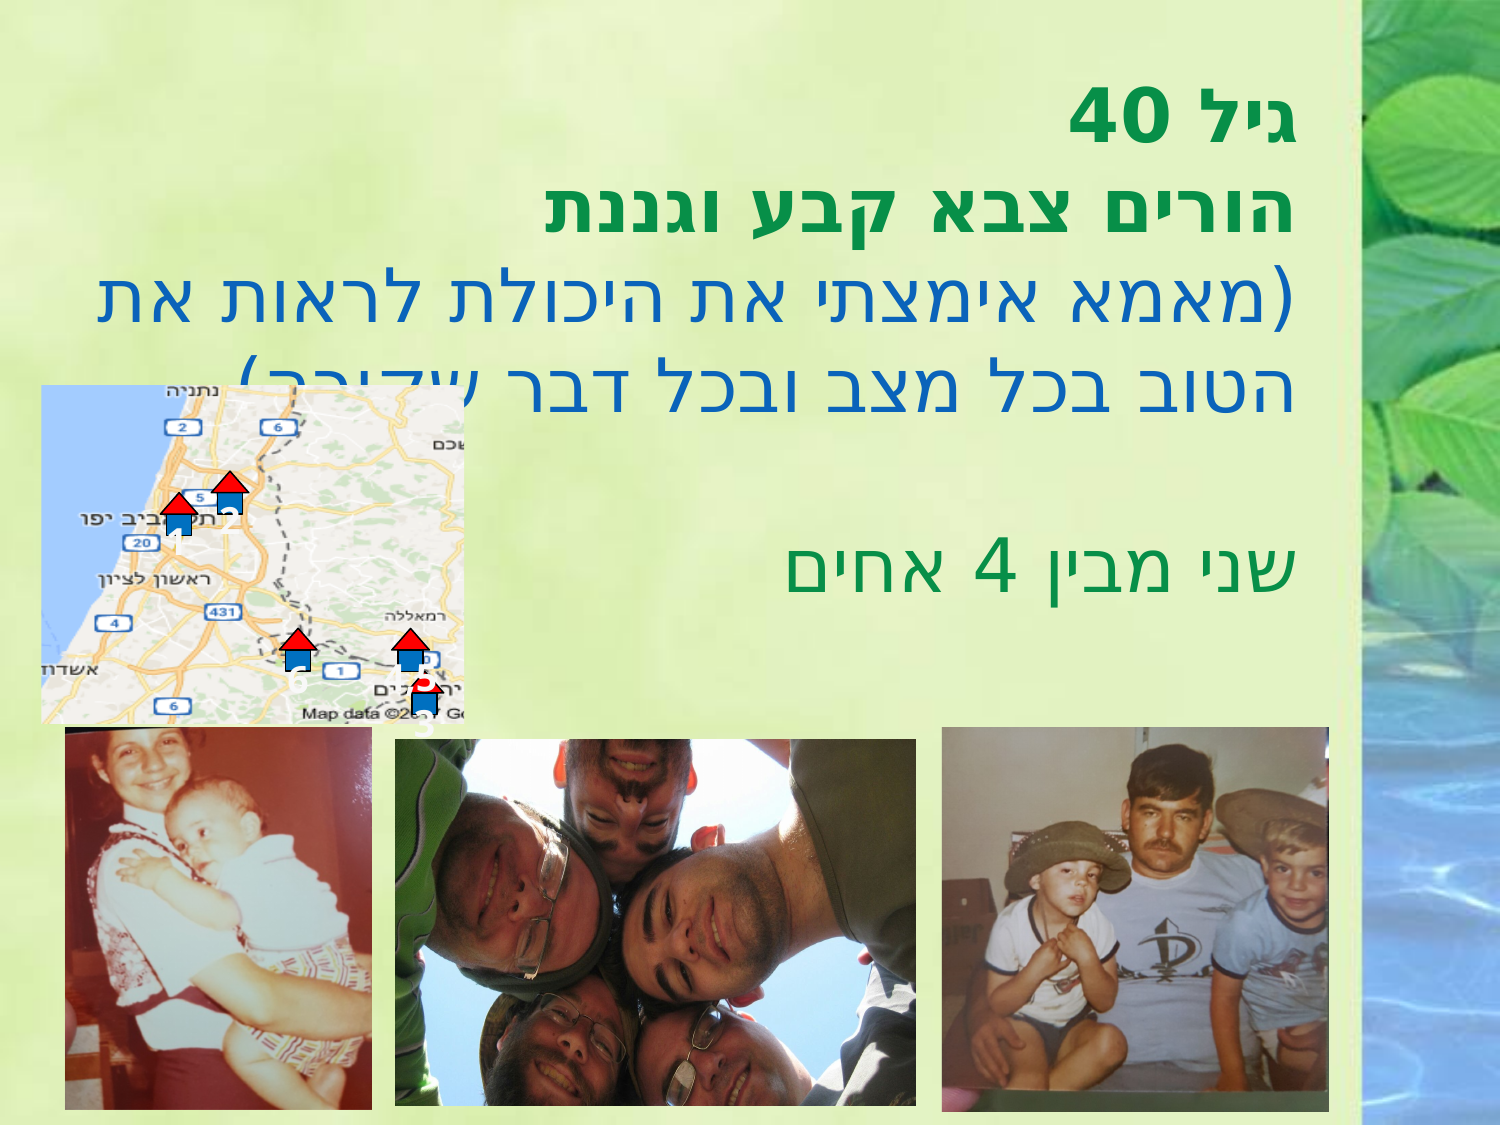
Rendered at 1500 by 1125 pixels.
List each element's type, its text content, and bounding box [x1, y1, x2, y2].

picture [0, 0, 1500, 1125]
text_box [41, 385, 465, 724]
title גיל 40 הורים צבא קבע וגננת (מאמא אימצתי את היכולת לראות את הטוב בכל מצב ובכל דבר שקורה). שני מבין 4 אחים [76, 373, 1315, 561]
